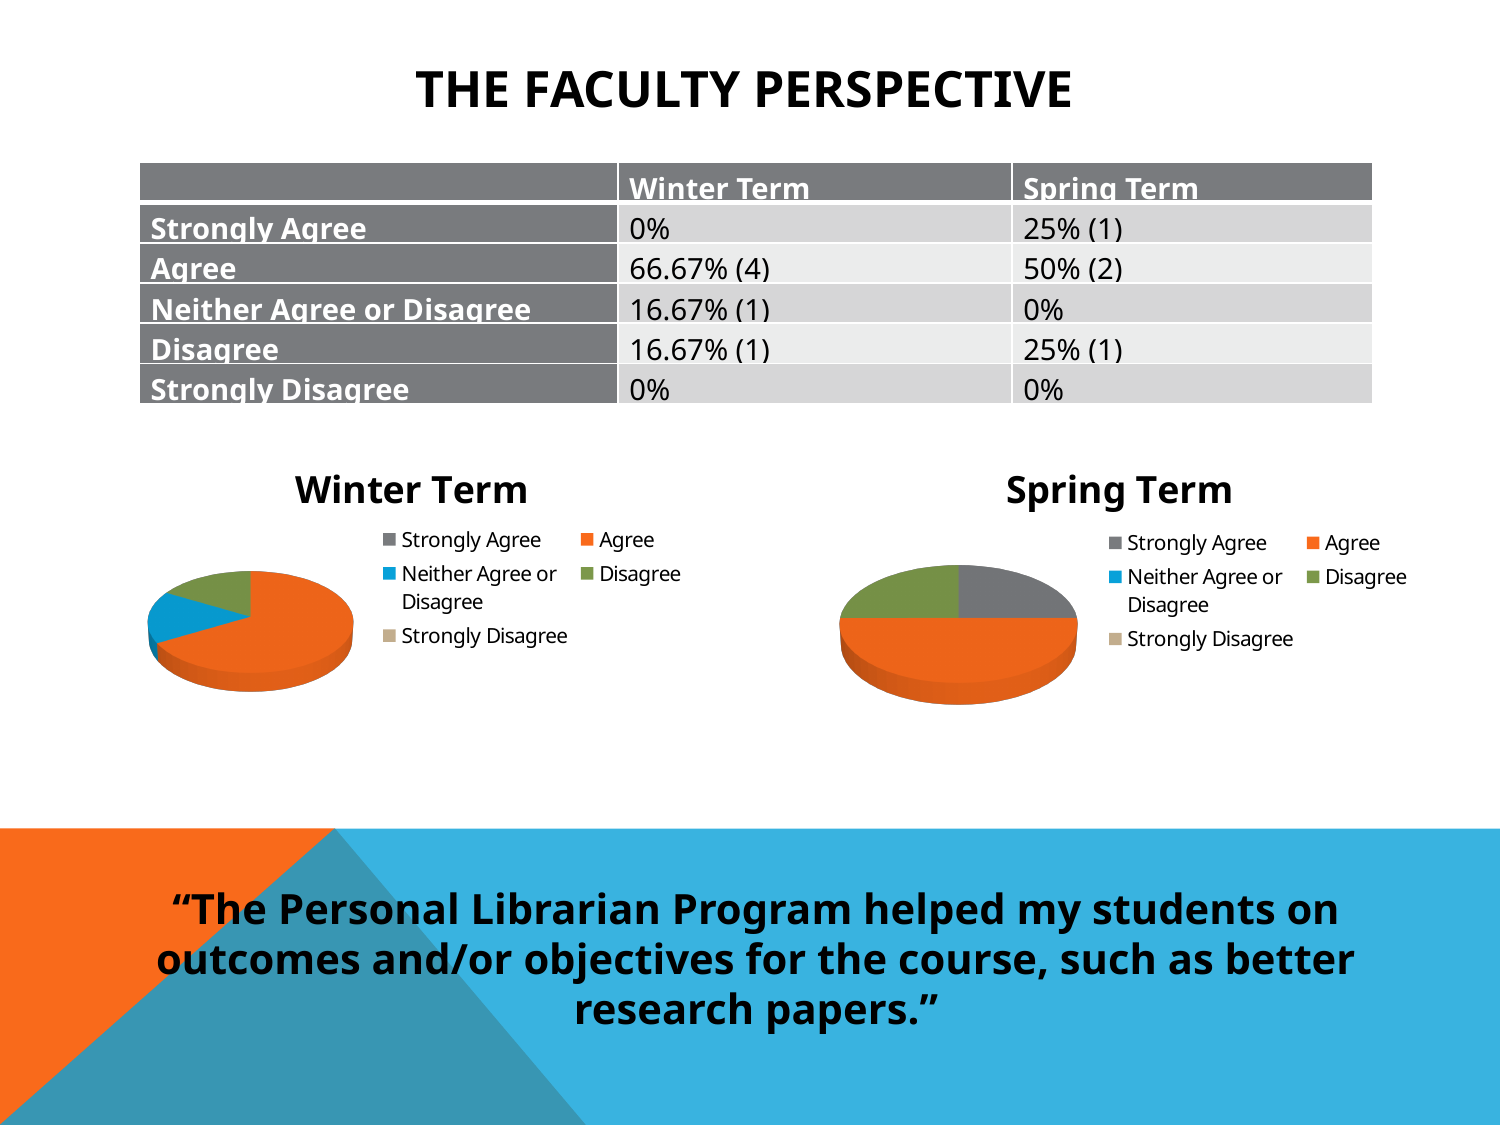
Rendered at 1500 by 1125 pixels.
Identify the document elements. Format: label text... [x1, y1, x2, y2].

text_box THE FACULTY PERSPECTIVE [63, 49, 1426, 125]
table_cell 0% [1013, 364, 1372, 403]
table_cell 16.67% (1) [619, 324, 1011, 363]
table_cell Strongly Agree [140, 205, 617, 242]
table_cell 25% (1) [1013, 324, 1372, 363]
table_cell 0% [619, 205, 1011, 242]
table_cell 25% (1) [1013, 205, 1372, 242]
table_cell Agree [140, 244, 617, 282]
chart [814, 437, 1427, 745]
chart [124, 437, 701, 738]
text_box “The Personal Librarian Program helped my students on outcomes and/or objectives for the course, such as better research papers.” [99, 875, 1413, 1040]
table_cell 50% (2) [1013, 244, 1372, 282]
table_cell 66.67% (4) [619, 244, 1011, 282]
table_header [140, 163, 617, 200]
table_cell 0% [619, 364, 1011, 403]
table_cell 0% [1013, 284, 1372, 322]
table_header Spring Term [1013, 163, 1372, 200]
table_cell 16.67% (1) [619, 284, 1011, 322]
table_cell Strongly Disagree [140, 364, 617, 403]
table_header Winter Term [619, 163, 1011, 200]
table_cell Neither Agree or Disagree [140, 284, 617, 322]
table_cell Disagree [140, 324, 617, 363]
